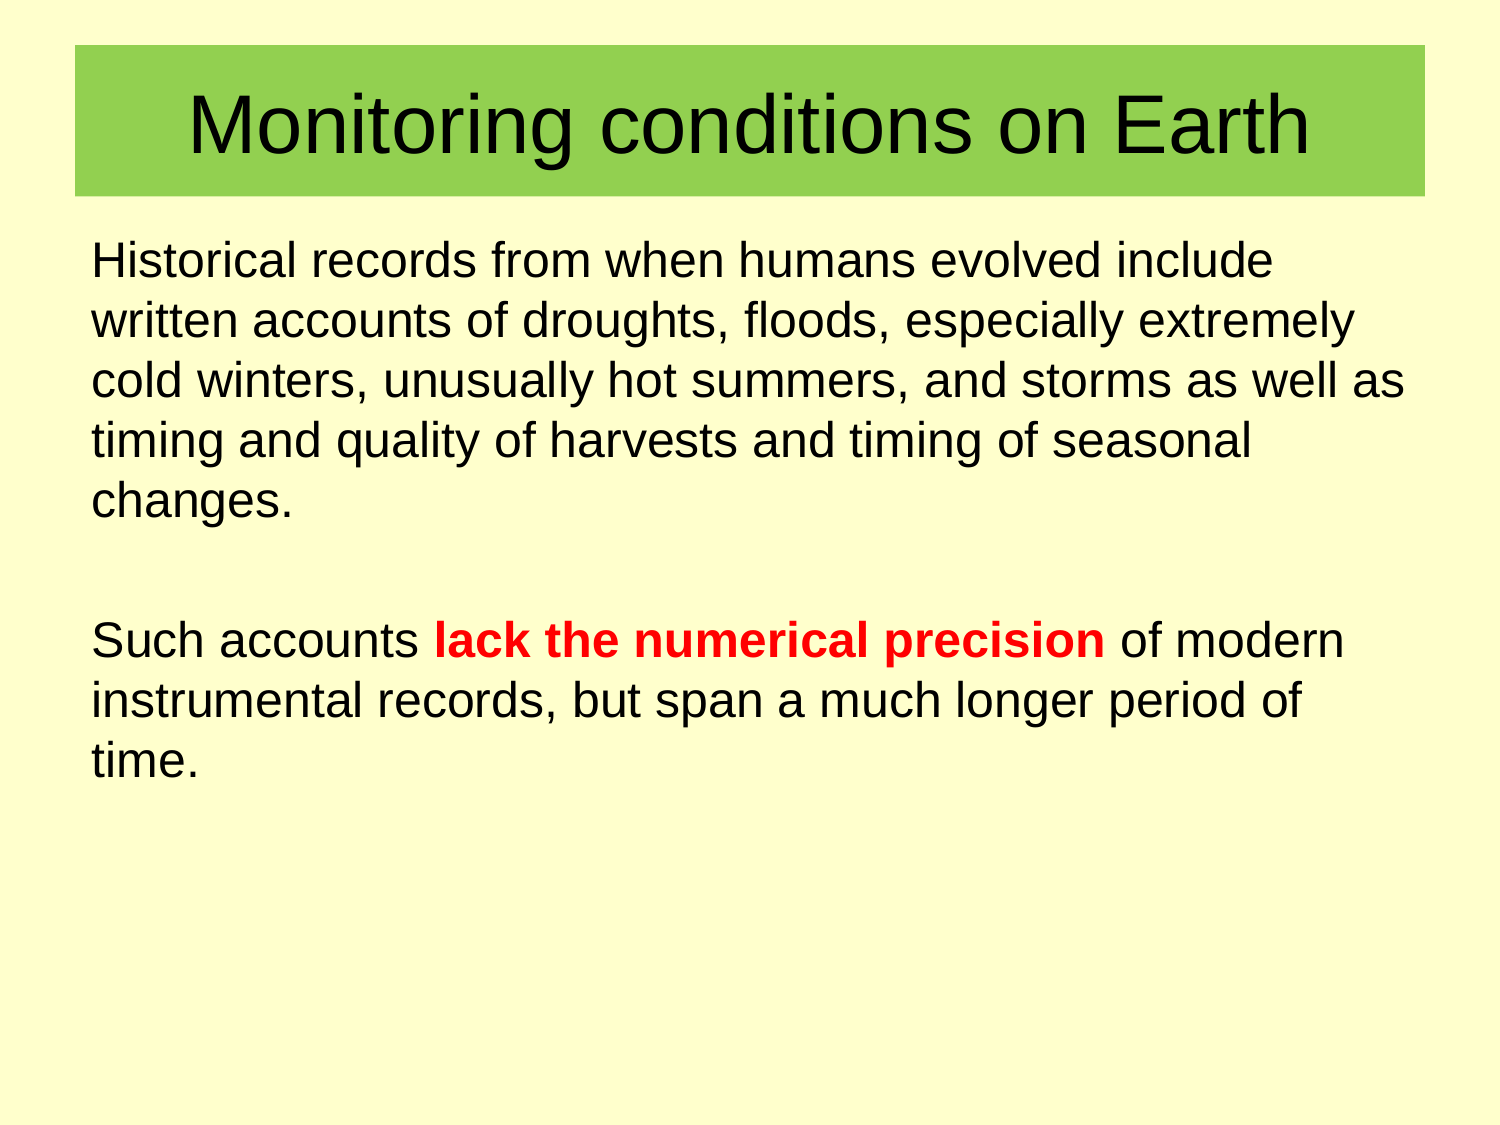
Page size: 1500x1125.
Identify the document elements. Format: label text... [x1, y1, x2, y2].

list Historical records from when humans evolved include written accounts of droughts, floods, especially extremely cold winters, unusually hot summers, and storms as well as timing and quality of harvests and timing of seasonal changes. Such accounts lack the numerical precision of modern instrumental records, but span a much longer period of time. [76, 220, 1427, 963]
title Monitoring conditions on Earth [75, 45, 1425, 197]
